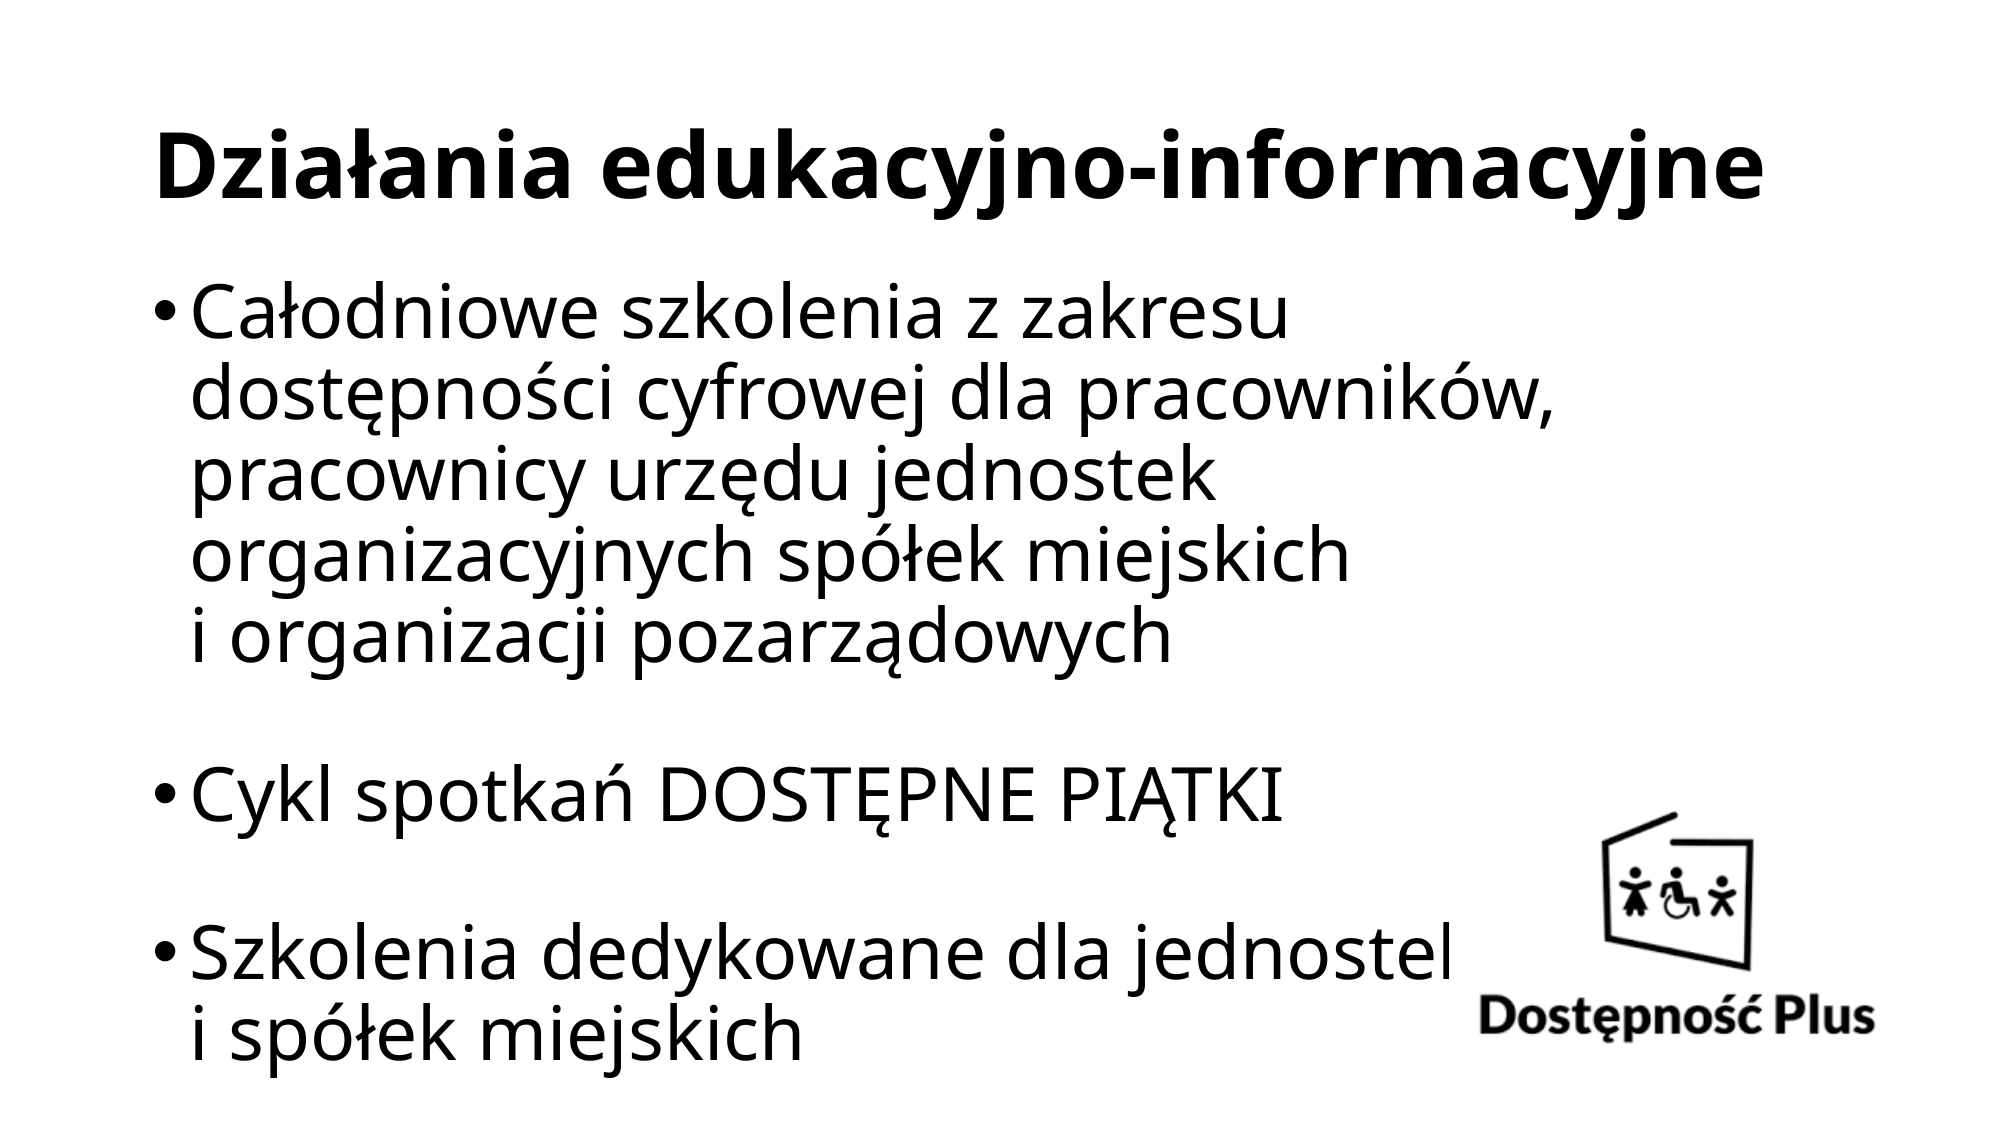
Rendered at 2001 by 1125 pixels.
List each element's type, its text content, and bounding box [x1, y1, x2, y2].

list Całodniowe szkolenia z zakresu dostępności cyfrowej dla pracowników, pracownicy urzędu jednostek organizacyjnych spółek miejskich i organizacji pozarządowych Cykl spotkań DOSTĘPNE PIĄTKI Szkolenia dedykowane dla jednostek i spółek miejskich [137, 266, 1644, 981]
title Działania edukacyjno-informacyjne [137, 59, 1863, 278]
picture [1449, 788, 1893, 1067]
